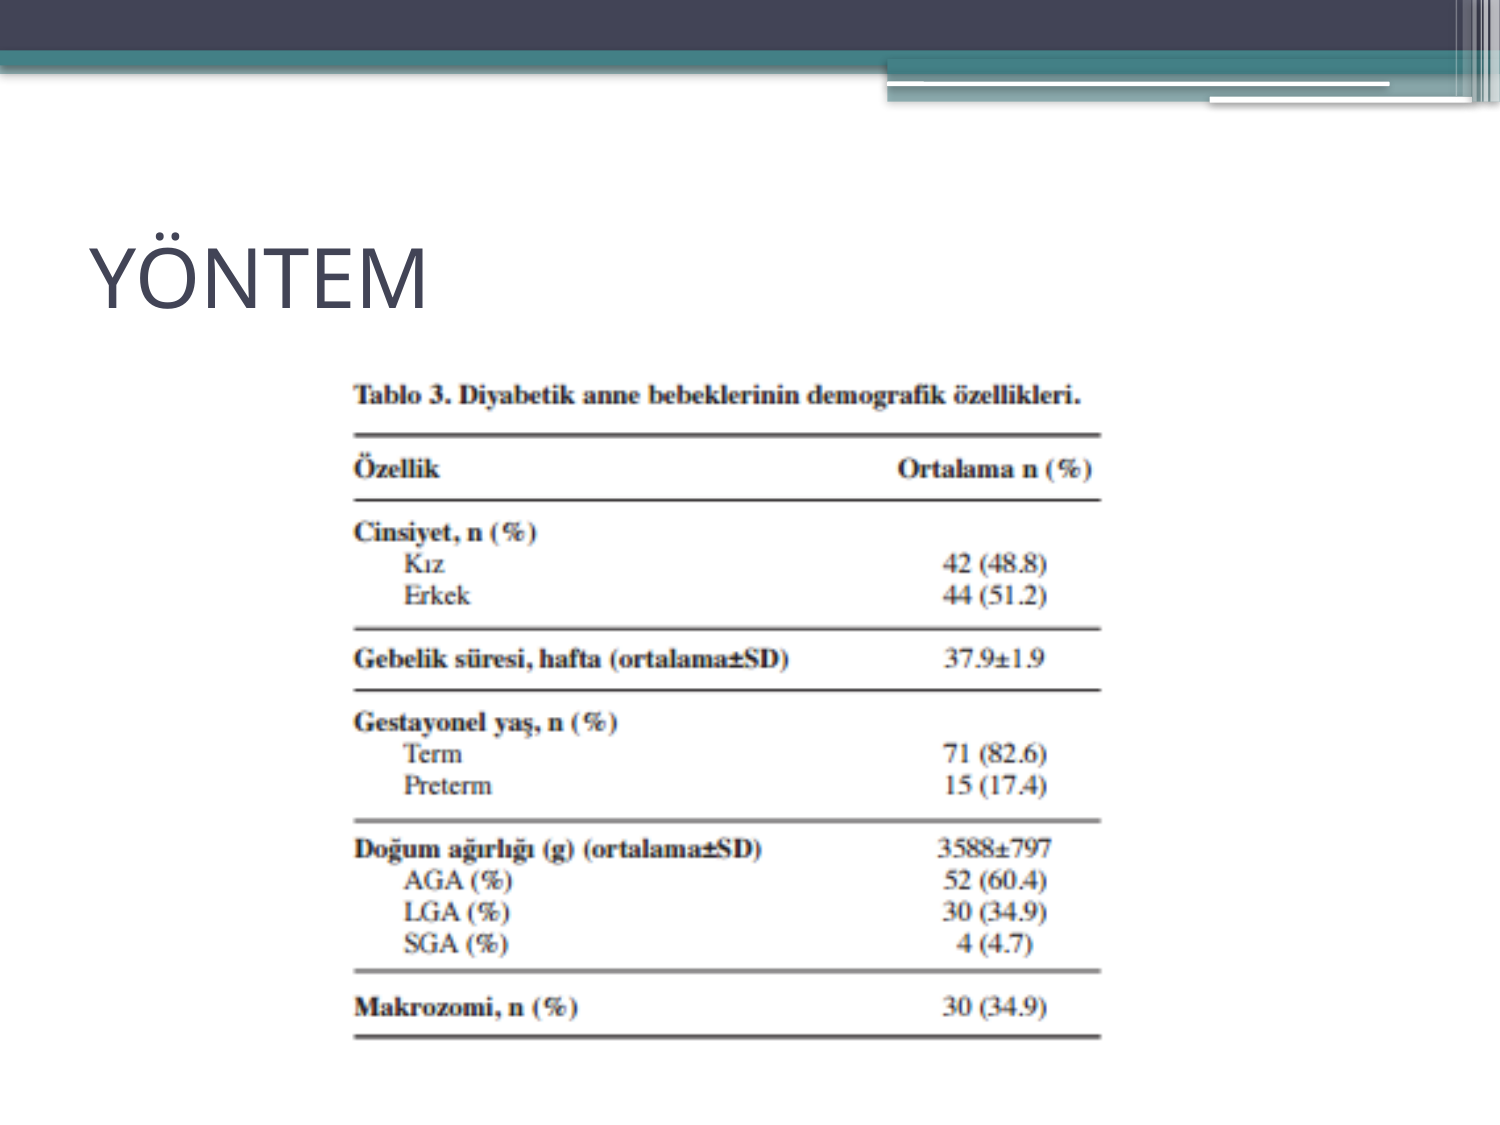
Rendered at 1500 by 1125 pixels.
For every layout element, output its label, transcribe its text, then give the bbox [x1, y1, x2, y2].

title YÖNTEM [75, 187, 1425, 363]
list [300, 373, 1142, 1059]
